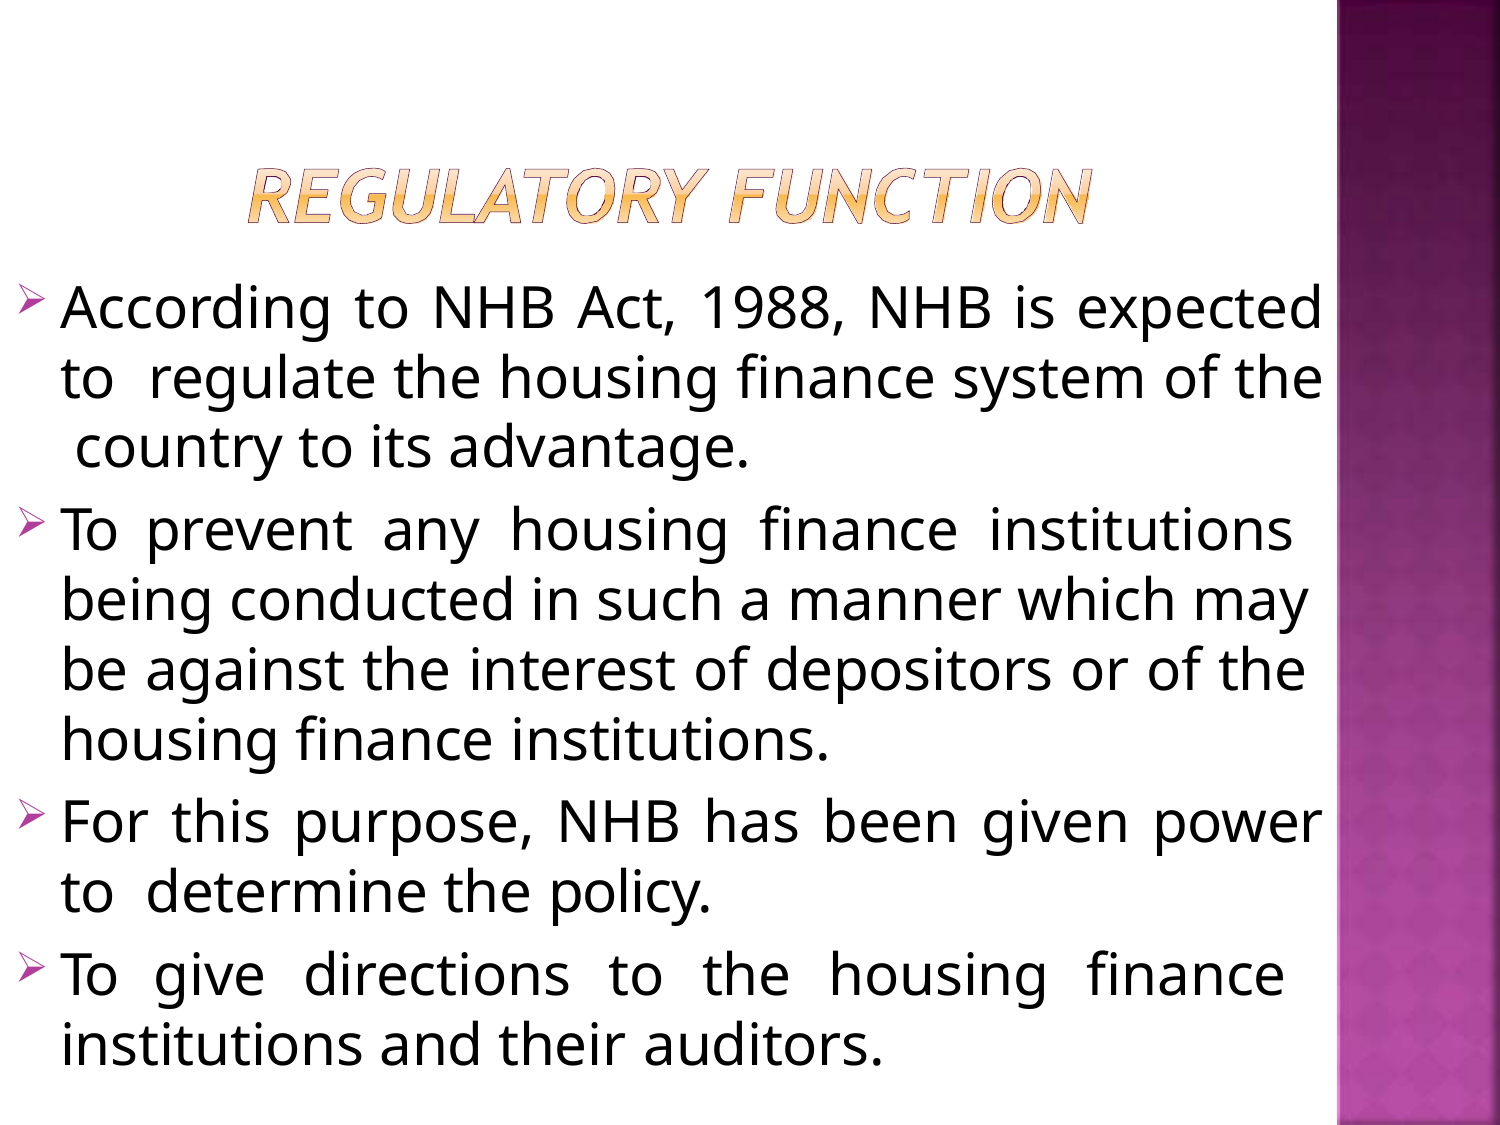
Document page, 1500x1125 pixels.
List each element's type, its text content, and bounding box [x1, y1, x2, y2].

text_box [992, 168, 1041, 224]
text_box [617, 168, 661, 223]
text_box [729, 169, 775, 223]
text_box [351, 168, 590, 224]
text_box [970, 169, 990, 223]
text_box [392, 169, 440, 224]
text_box [294, 169, 339, 223]
text_box [473, 168, 521, 223]
text_box [340, 168, 387, 224]
text_box [885, 168, 1016, 224]
text_box [566, 168, 615, 224]
text_box [822, 216, 834, 223]
text_box [523, 169, 569, 223]
text_box [775, 169, 823, 224]
text_box [588, 168, 897, 224]
text_box [923, 169, 969, 223]
text_box [853, 216, 863, 224]
text_box According to NHB Act, 1988, NHB is expected to regulate the housing finance system of the country to its advantage. To prevent any housing finance institutions being conducted in such a manner which may be against the interest of depositors or of the housing finance institutions. For this purpose, NHB has been given power to determine the policy. To give directions to the housing finance institutions and their auditors. [12, 267, 1325, 1078]
text_box [439, 169, 475, 223]
picture [1337, 0, 1500, 1125]
text_box [248, 168, 291, 223]
text_box [874, 168, 916, 224]
text_box [1014, 168, 1093, 224]
text_box [824, 169, 872, 214]
text_box [663, 169, 710, 223]
text_box [1043, 169, 1093, 224]
text_box [248, 168, 364, 224]
